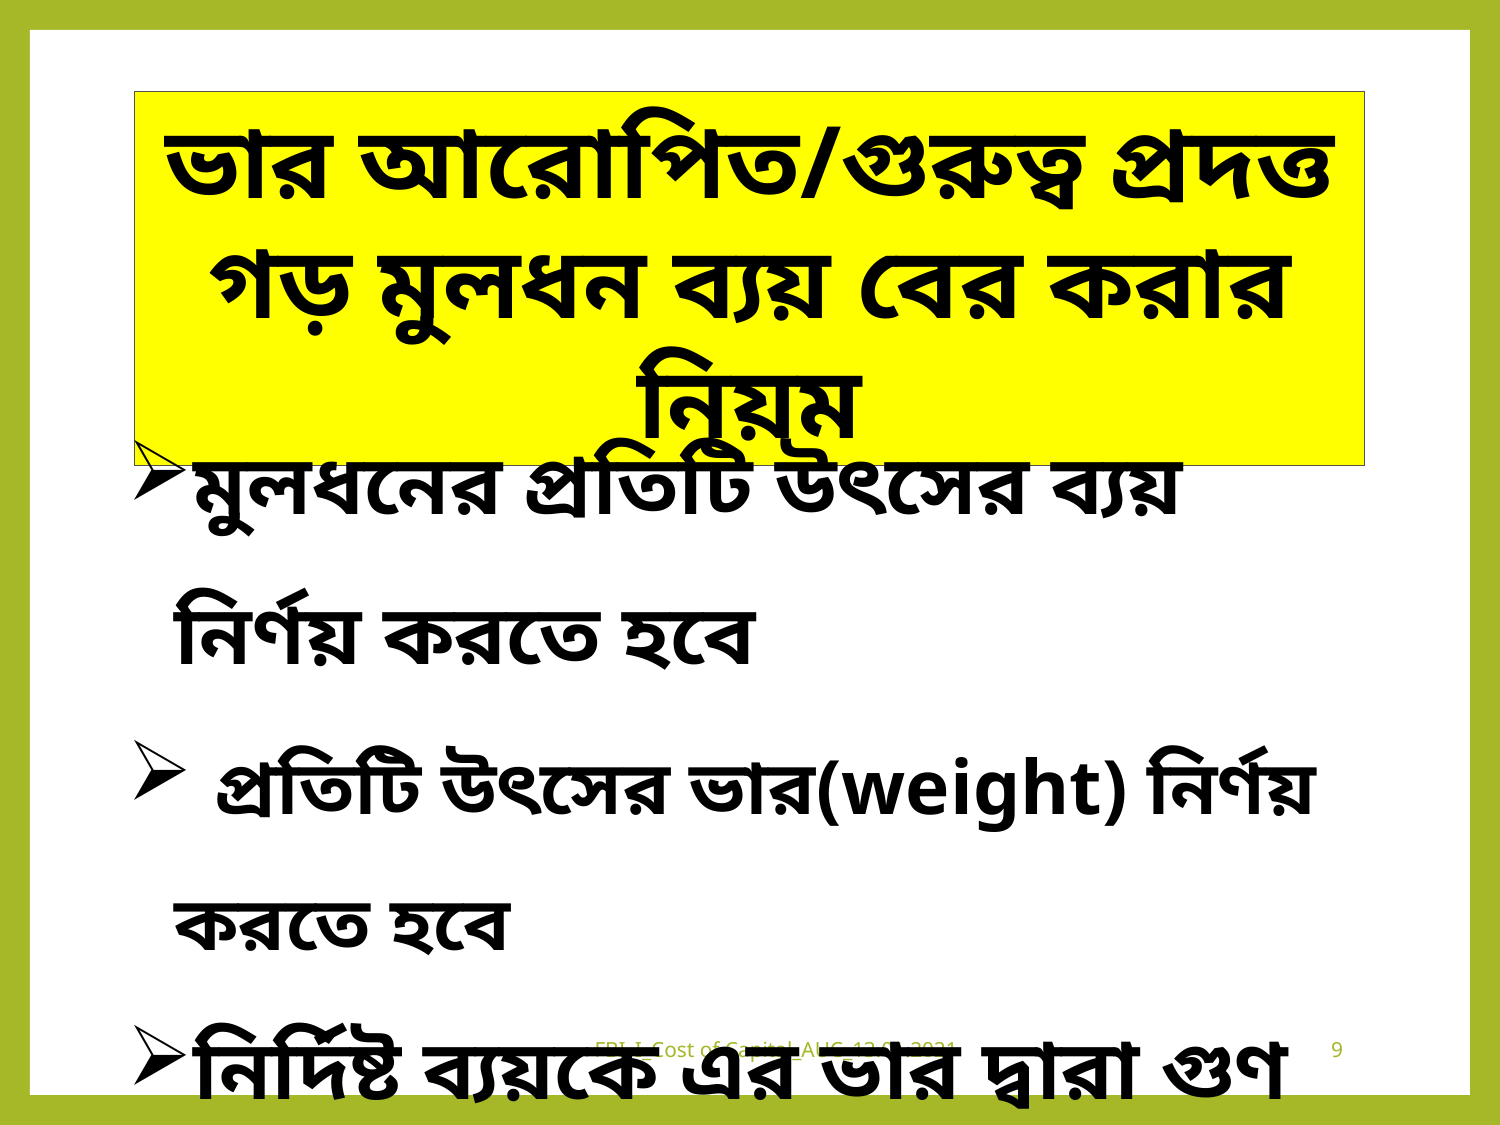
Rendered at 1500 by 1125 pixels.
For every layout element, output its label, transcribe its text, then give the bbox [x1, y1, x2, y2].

text_box ভার আরোপিত/গুরুত্ব প্রদত্ত গড় মুলধন ব্যয় বের করার নিয়ম [134, 91, 1365, 373]
slide_number 9 [1147, 1020, 1358, 1081]
text_box মুলধনের প্রতিটি উৎসের ব্যয় নির্ণয় করতে হবে প্রতিটি উৎসের ভার(weight) নির্ণয় করতে হবে নির্দিষ্ট ব্যয়কে এর ভার দ্বারা গুণ করতে হবে প্রাপ্ত ভারযুক্ত ব্যয়ের সমষ্টি নির্ণয় করতে হবে [113, 373, 1387, 1125]
footer FBI_I_Cost of Capital_AUC_13.01.2021 [485, 1020, 1067, 1081]
